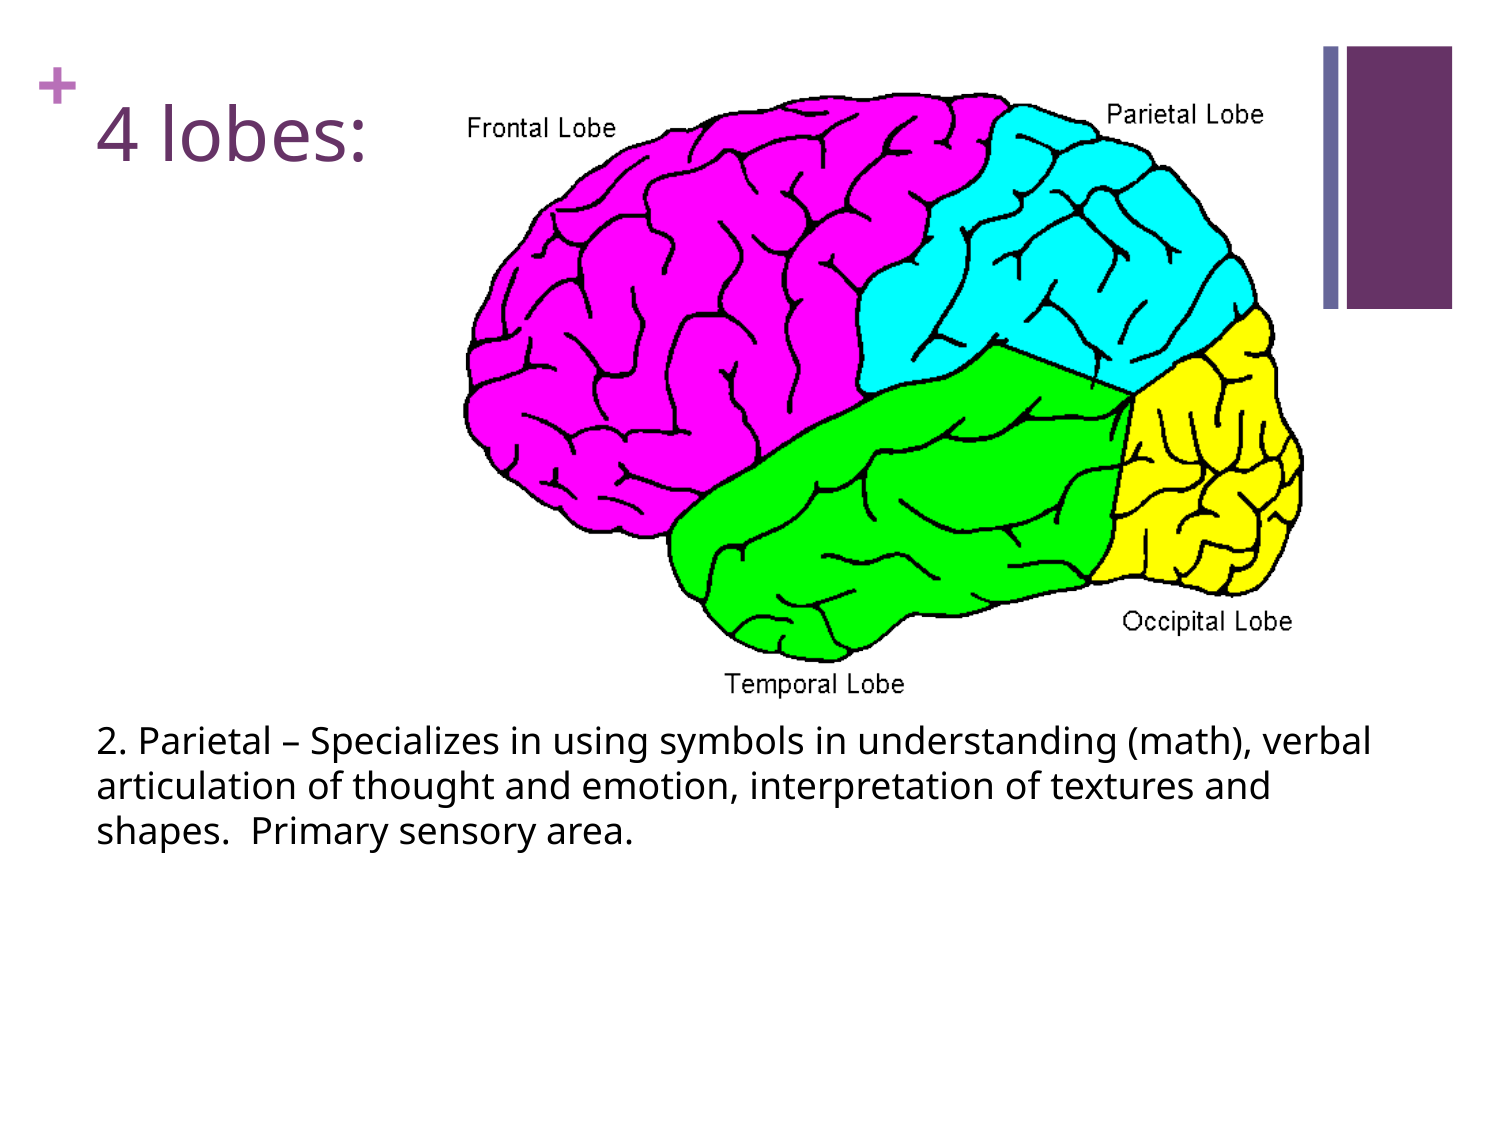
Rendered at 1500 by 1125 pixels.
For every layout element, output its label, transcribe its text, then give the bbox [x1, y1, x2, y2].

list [425, 78, 1322, 710]
title 4 lobes: [81, 79, 422, 191]
text_box 2. Parietal – Specializes in using symbols in understanding (math), verbal articulation of thought and emotion, interpretation of textures and shapes. Primary sensory area. [81, 709, 1417, 860]
